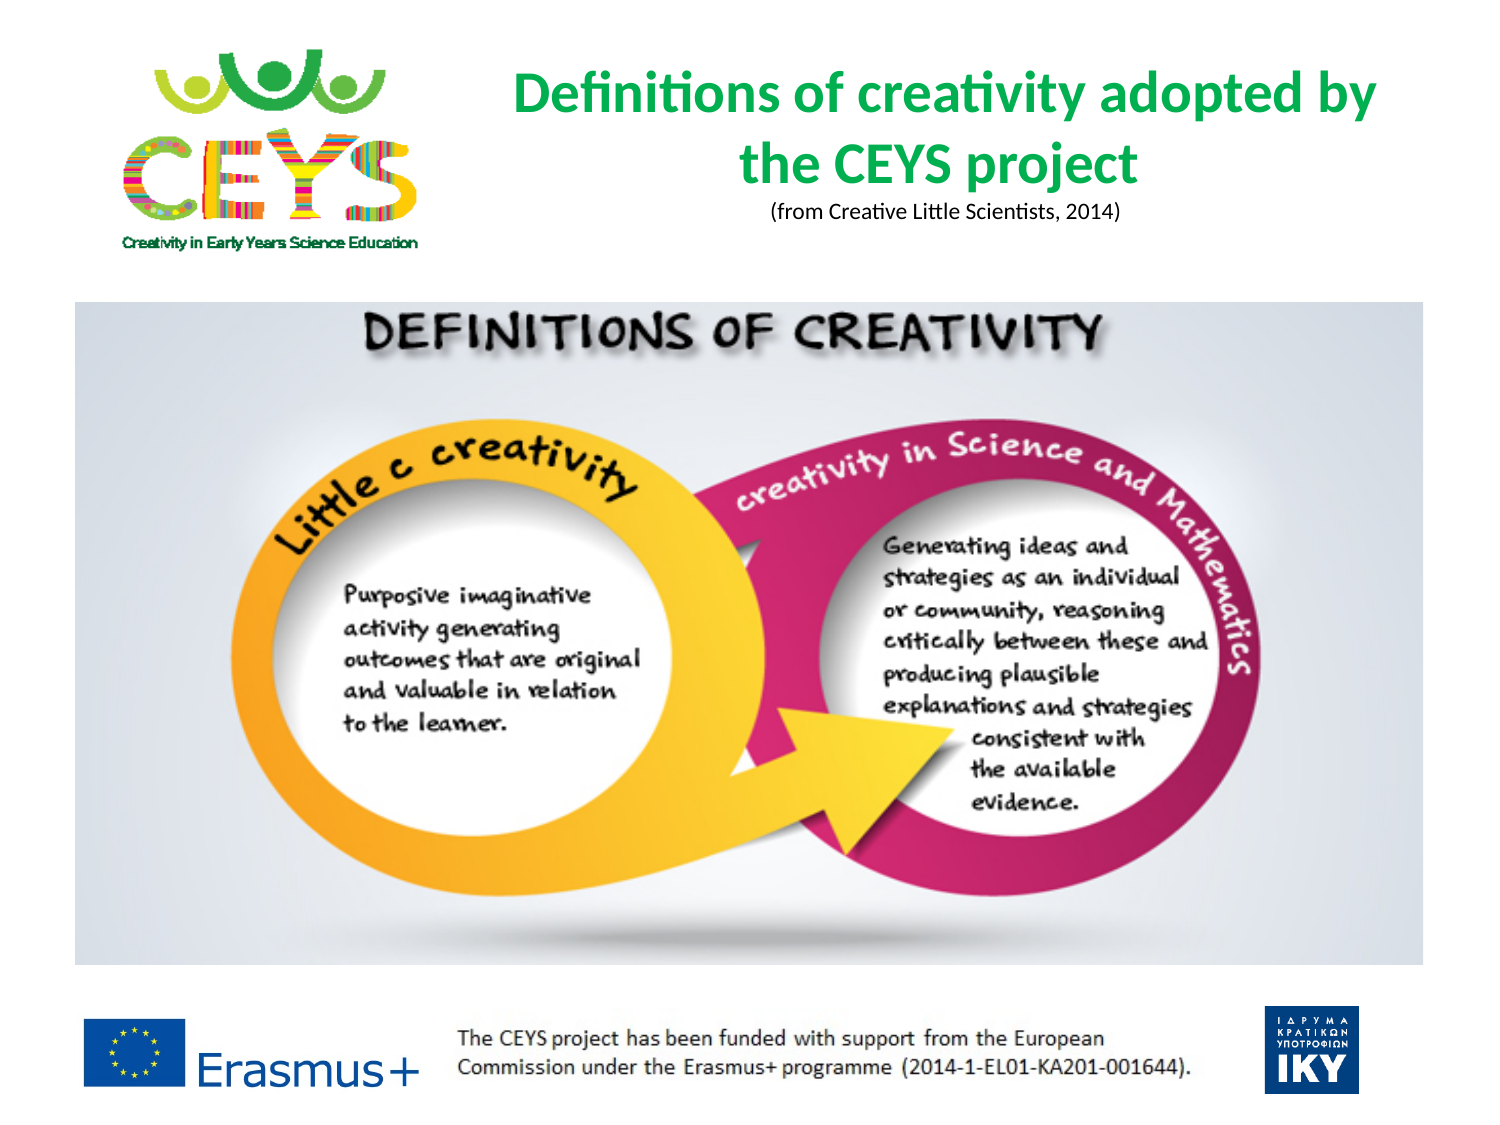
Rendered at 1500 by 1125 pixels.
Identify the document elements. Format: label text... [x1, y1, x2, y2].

picture [64, 999, 438, 1106]
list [74, 302, 1424, 965]
picture [444, 1008, 1205, 1097]
title Definitions of creativity adopted by the CEYS project (from Creative Little Scientists, 2014) [466, 45, 1425, 233]
picture [1264, 1005, 1359, 1094]
